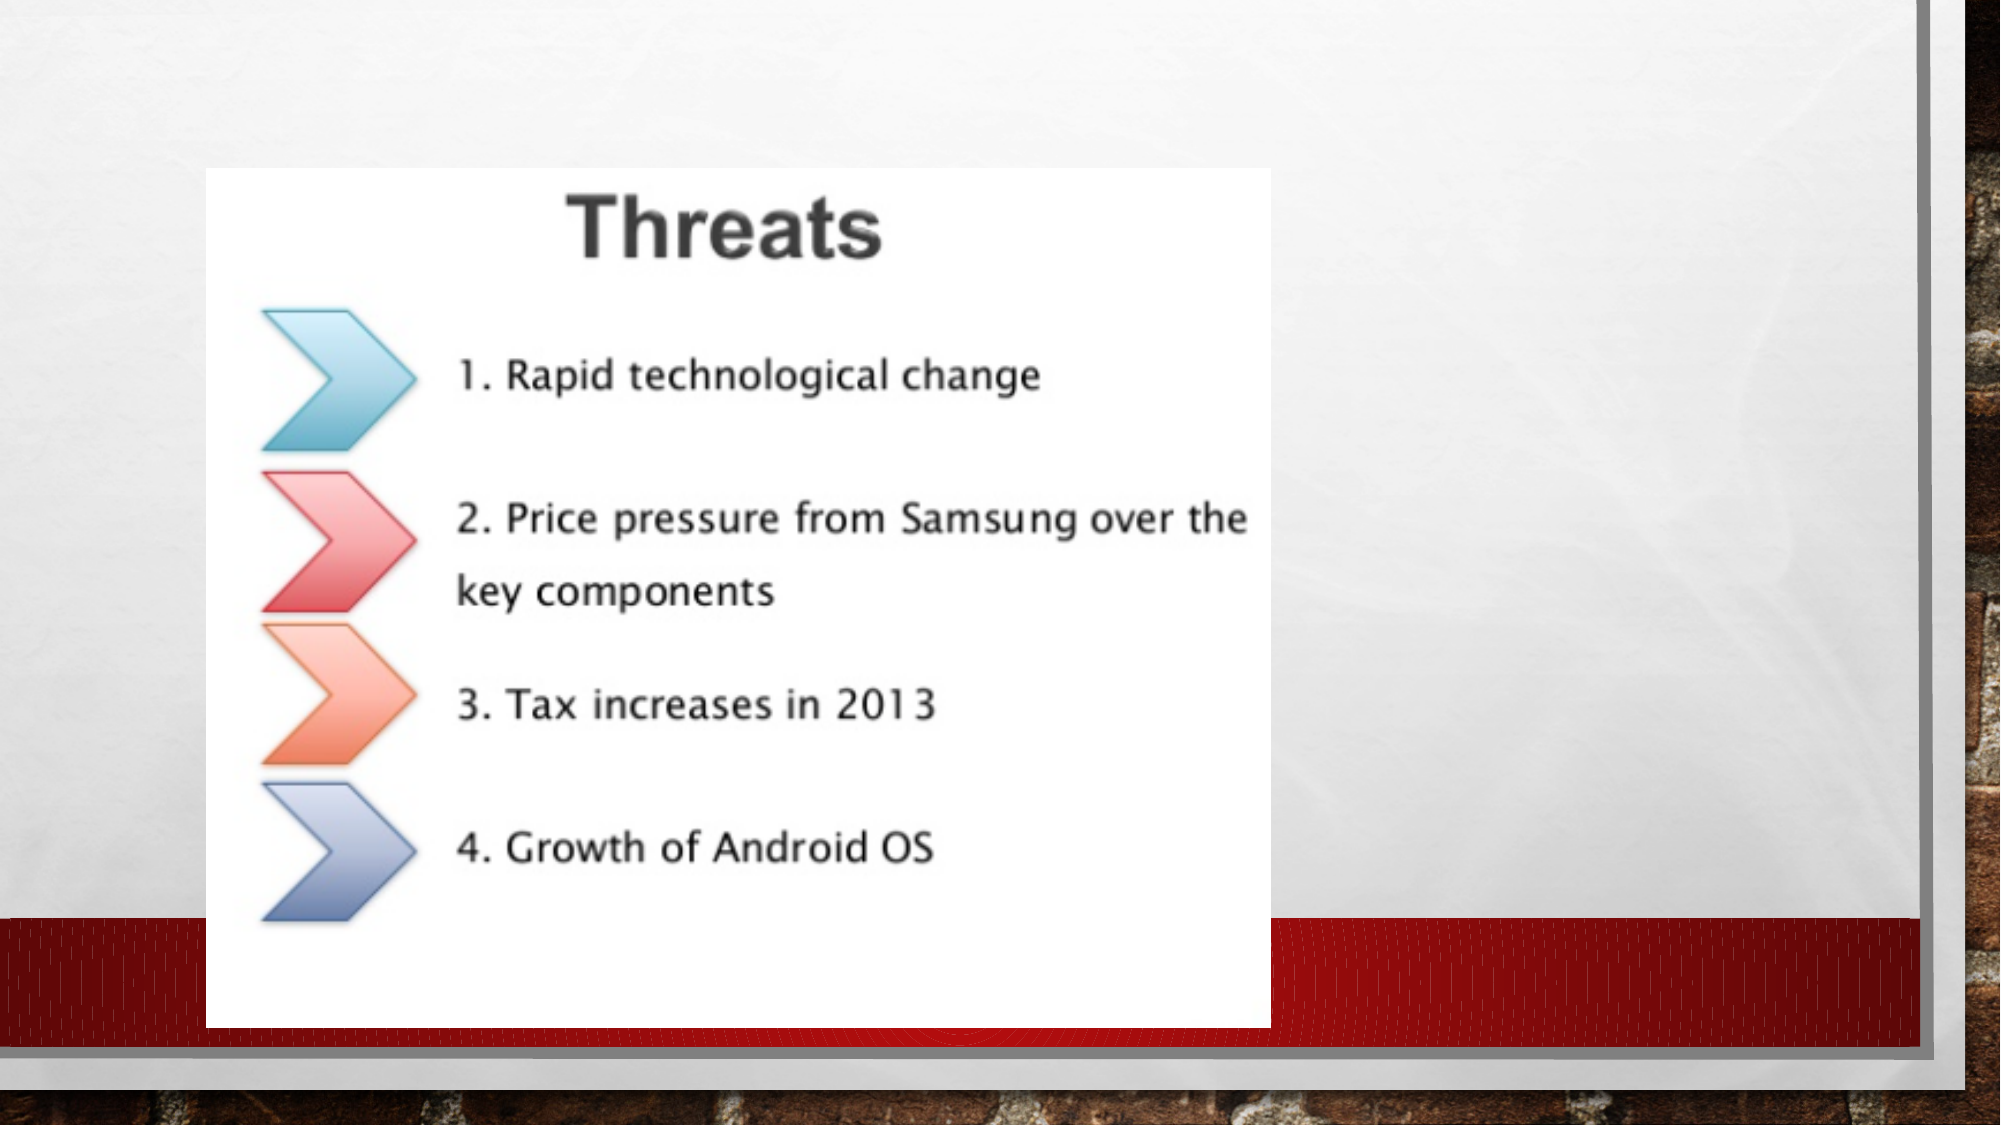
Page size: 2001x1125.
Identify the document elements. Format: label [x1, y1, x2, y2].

list [205, 167, 1271, 1028]
picture [0, 0, 2000, 1125]
